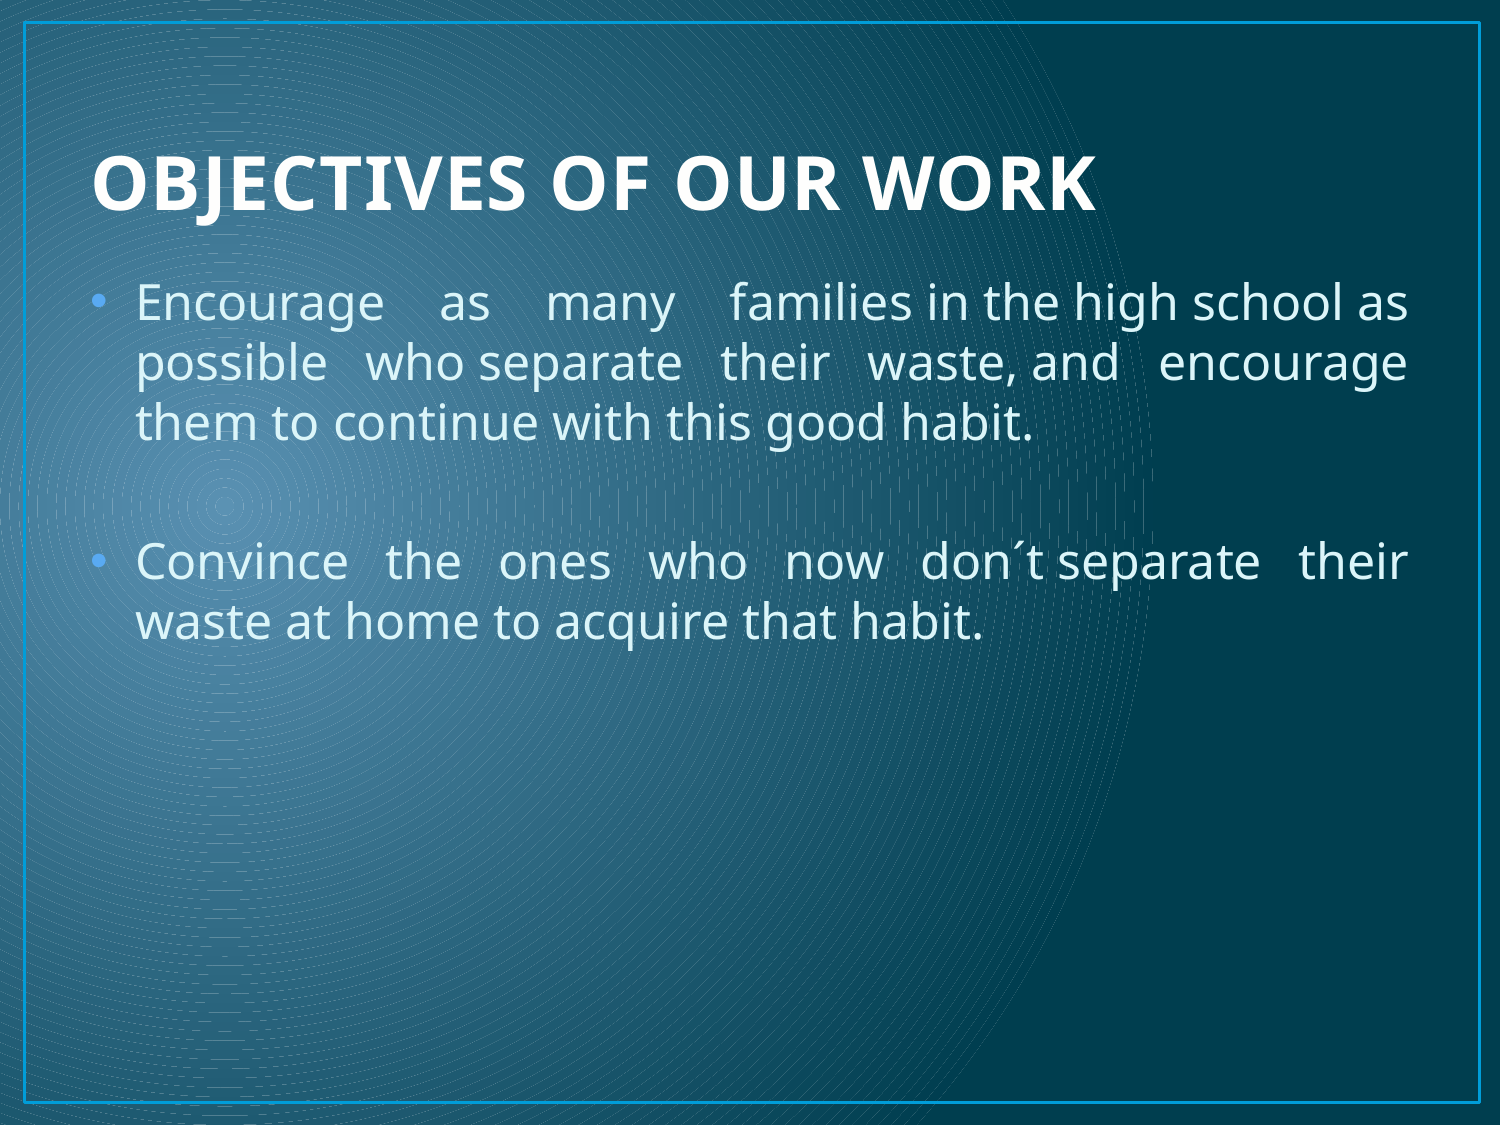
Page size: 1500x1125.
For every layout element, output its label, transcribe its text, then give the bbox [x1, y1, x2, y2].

title OBJECTIVES OF OUR WORK [75, 45, 1425, 233]
list Encourage as many families in the high school as possible who separate their waste, and encourage them to continue with this good habit. Convince the ones who now don´t separate their waste at home to acquire that habit. [75, 262, 1425, 1005]
